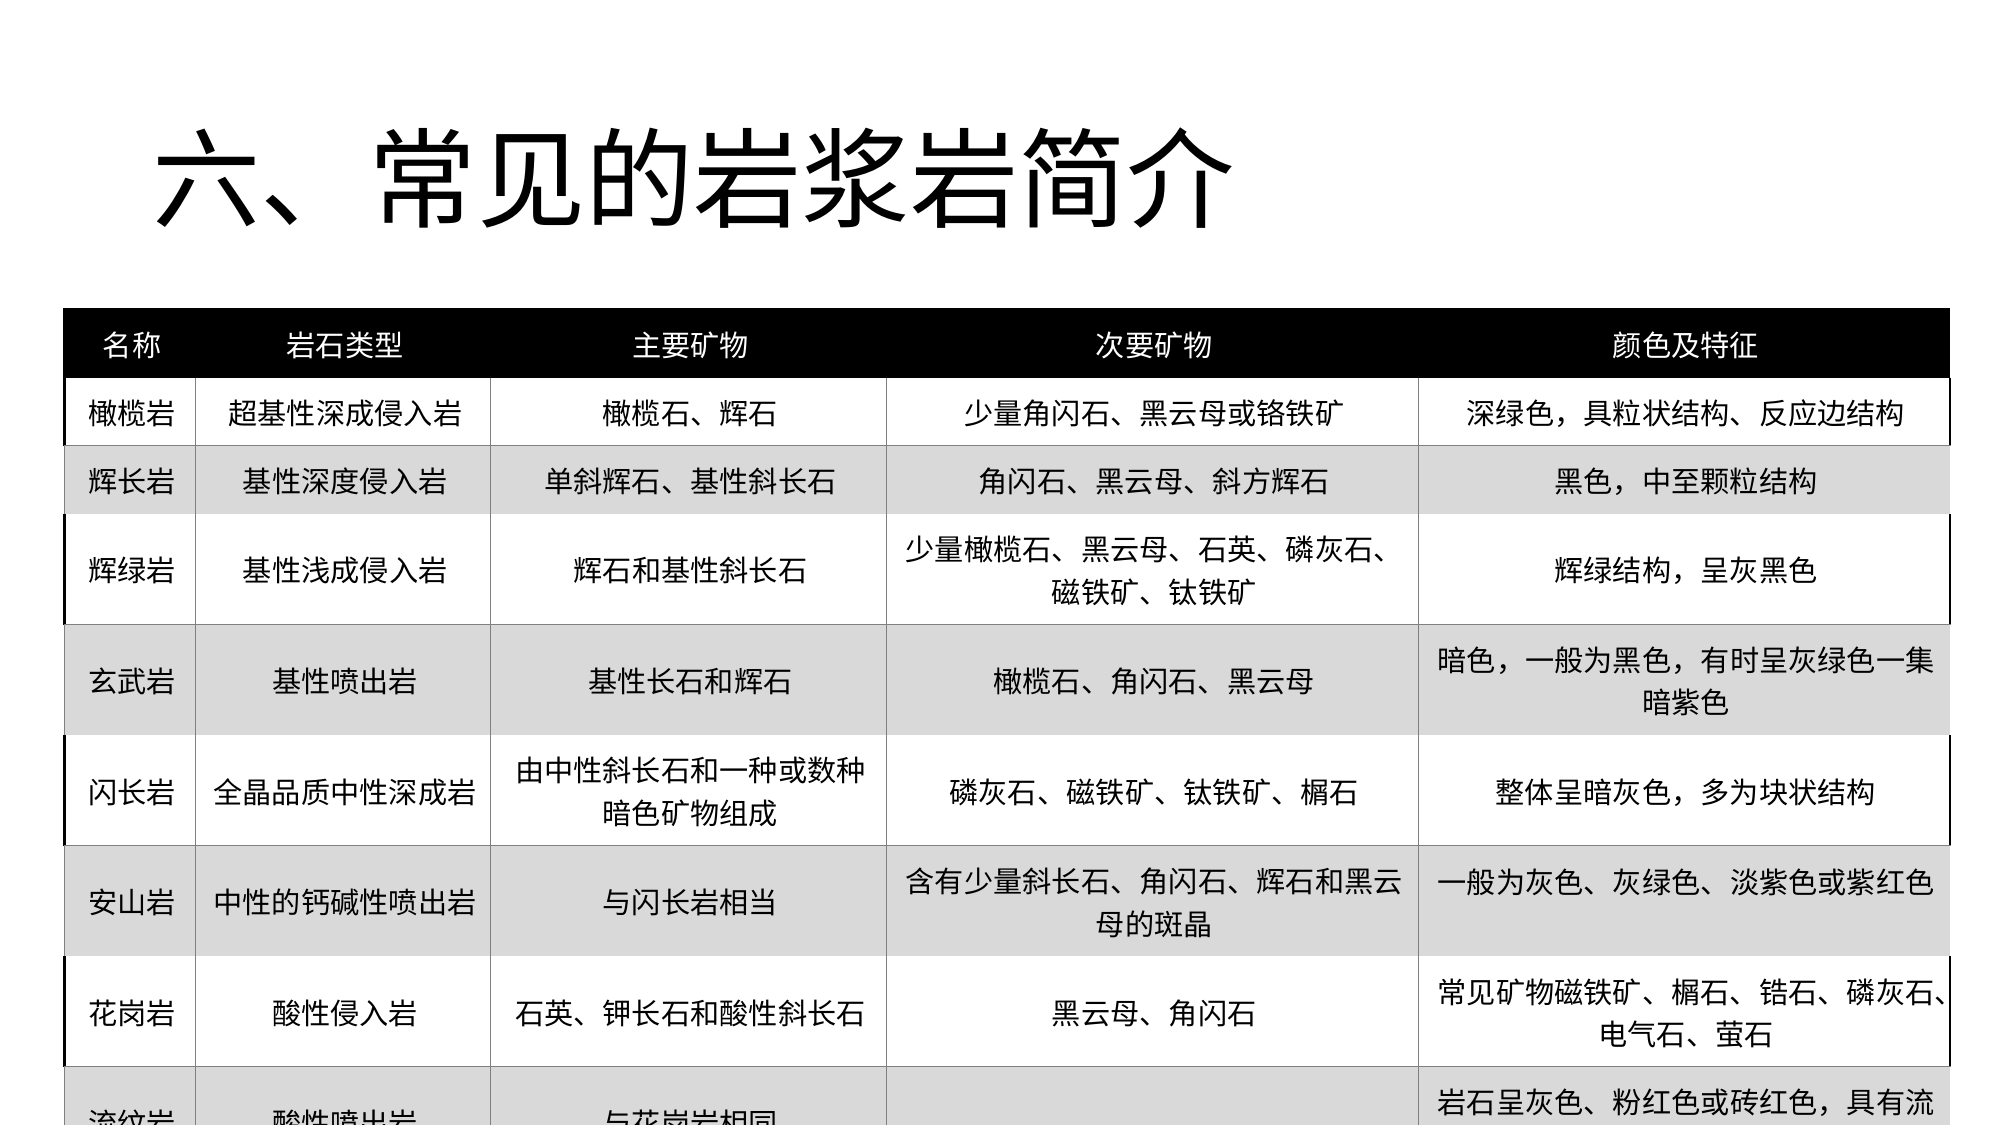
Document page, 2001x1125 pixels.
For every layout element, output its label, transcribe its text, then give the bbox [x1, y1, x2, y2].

table_cell 流纹岩 [65, 1067, 195, 1125]
table_cell 橄榄岩 [66, 378, 195, 445]
table_cell 由中性斜长石和一种或数种暗色矿物组成 [491, 735, 886, 845]
table_cell 基性浅成侵入岩 [196, 514, 490, 624]
table_cell 单斜辉石、基性斜长石 [491, 446, 886, 514]
table_cell 基性深度侵入岩 [196, 446, 490, 514]
table_cell 安山岩 [65, 846, 195, 956]
table_cell 黑色，中至颗粒结构 [1419, 446, 1950, 514]
table_cell 超基性深成侵入岩 [196, 378, 490, 445]
table_cell 花岗岩 [66, 956, 195, 1066]
table_header 颜色及特征 [1418, 311, 1950, 378]
table_cell 玄武岩 [65, 625, 195, 735]
table_cell 酸性侵入岩 [196, 956, 490, 1066]
table_cell 角闪石、黑云母、斜方辉石 [887, 446, 1418, 514]
table_cell 酸性喷出岩 [196, 1067, 490, 1125]
table_cell 整体呈暗灰色，多为块状结构 [1419, 735, 1949, 845]
table_cell 一般为灰色、灰绿色、淡紫色或紫红色 [1419, 846, 1950, 956]
table_cell 含有少量斜长石、角闪石、辉石和黑云母的斑晶 [887, 846, 1418, 956]
table_cell 辉绿结构，呈灰黑色 [1419, 514, 1949, 624]
table_cell 深绿色，具粒状结构、反应边结构 [1419, 378, 1949, 445]
table_cell 与花岗岩相同 [491, 1067, 886, 1125]
table_cell 岩石呈灰色、粉红色或砖红色，具有流纹结构和斑状结构 [1419, 1067, 1950, 1125]
table_header 主要矿物 [491, 311, 886, 378]
table_cell 暗色，一般为黑色，有时呈灰绿色一集暗紫色 [1419, 625, 1950, 735]
title 六、常见的岩浆岩简介 [137, 91, 1863, 278]
table_header 名称 [66, 311, 196, 378]
table_cell 基性喷出岩 [196, 625, 490, 735]
table_cell 辉石和基性斜长石 [491, 514, 886, 624]
table_cell 全晶品质中性深成岩 [196, 735, 490, 845]
table_cell 与闪长岩相当 [491, 846, 886, 956]
table_cell 磷灰石、磁铁矿、钛铁矿、榍石 [887, 735, 1418, 845]
table_cell 辉绿岩 [66, 514, 195, 624]
table_cell 橄榄石、角闪石、黑云母 [887, 625, 1418, 735]
table_cell 橄榄石、辉石 [491, 378, 886, 445]
table_cell 中性的钙碱性喷出岩 [196, 846, 490, 956]
table_cell 少量橄榄石、黑云母、石英、磷灰石、磁铁矿、钛铁矿 [887, 514, 1418, 624]
table_cell 黑云母、角闪石 [887, 956, 1418, 1066]
table_cell 闪长岩 [66, 735, 195, 845]
table_cell [887, 1067, 1418, 1125]
text_box [0, 0, 2000, 1125]
table_cell 基性长石和辉石 [491, 625, 886, 735]
table_header 岩石类型 [196, 311, 491, 378]
table_cell 辉长岩 [65, 446, 195, 514]
table_cell 石英、钾长石和酸性斜长石 [491, 956, 886, 1066]
table_cell 常见矿物磁铁矿、榍石、锆石、磷灰石、电气石、萤石 [1419, 956, 1949, 1066]
table_header 次要矿物 [886, 311, 1418, 378]
table_cell 少量角闪石、黑云母或铬铁矿 [887, 378, 1418, 445]
